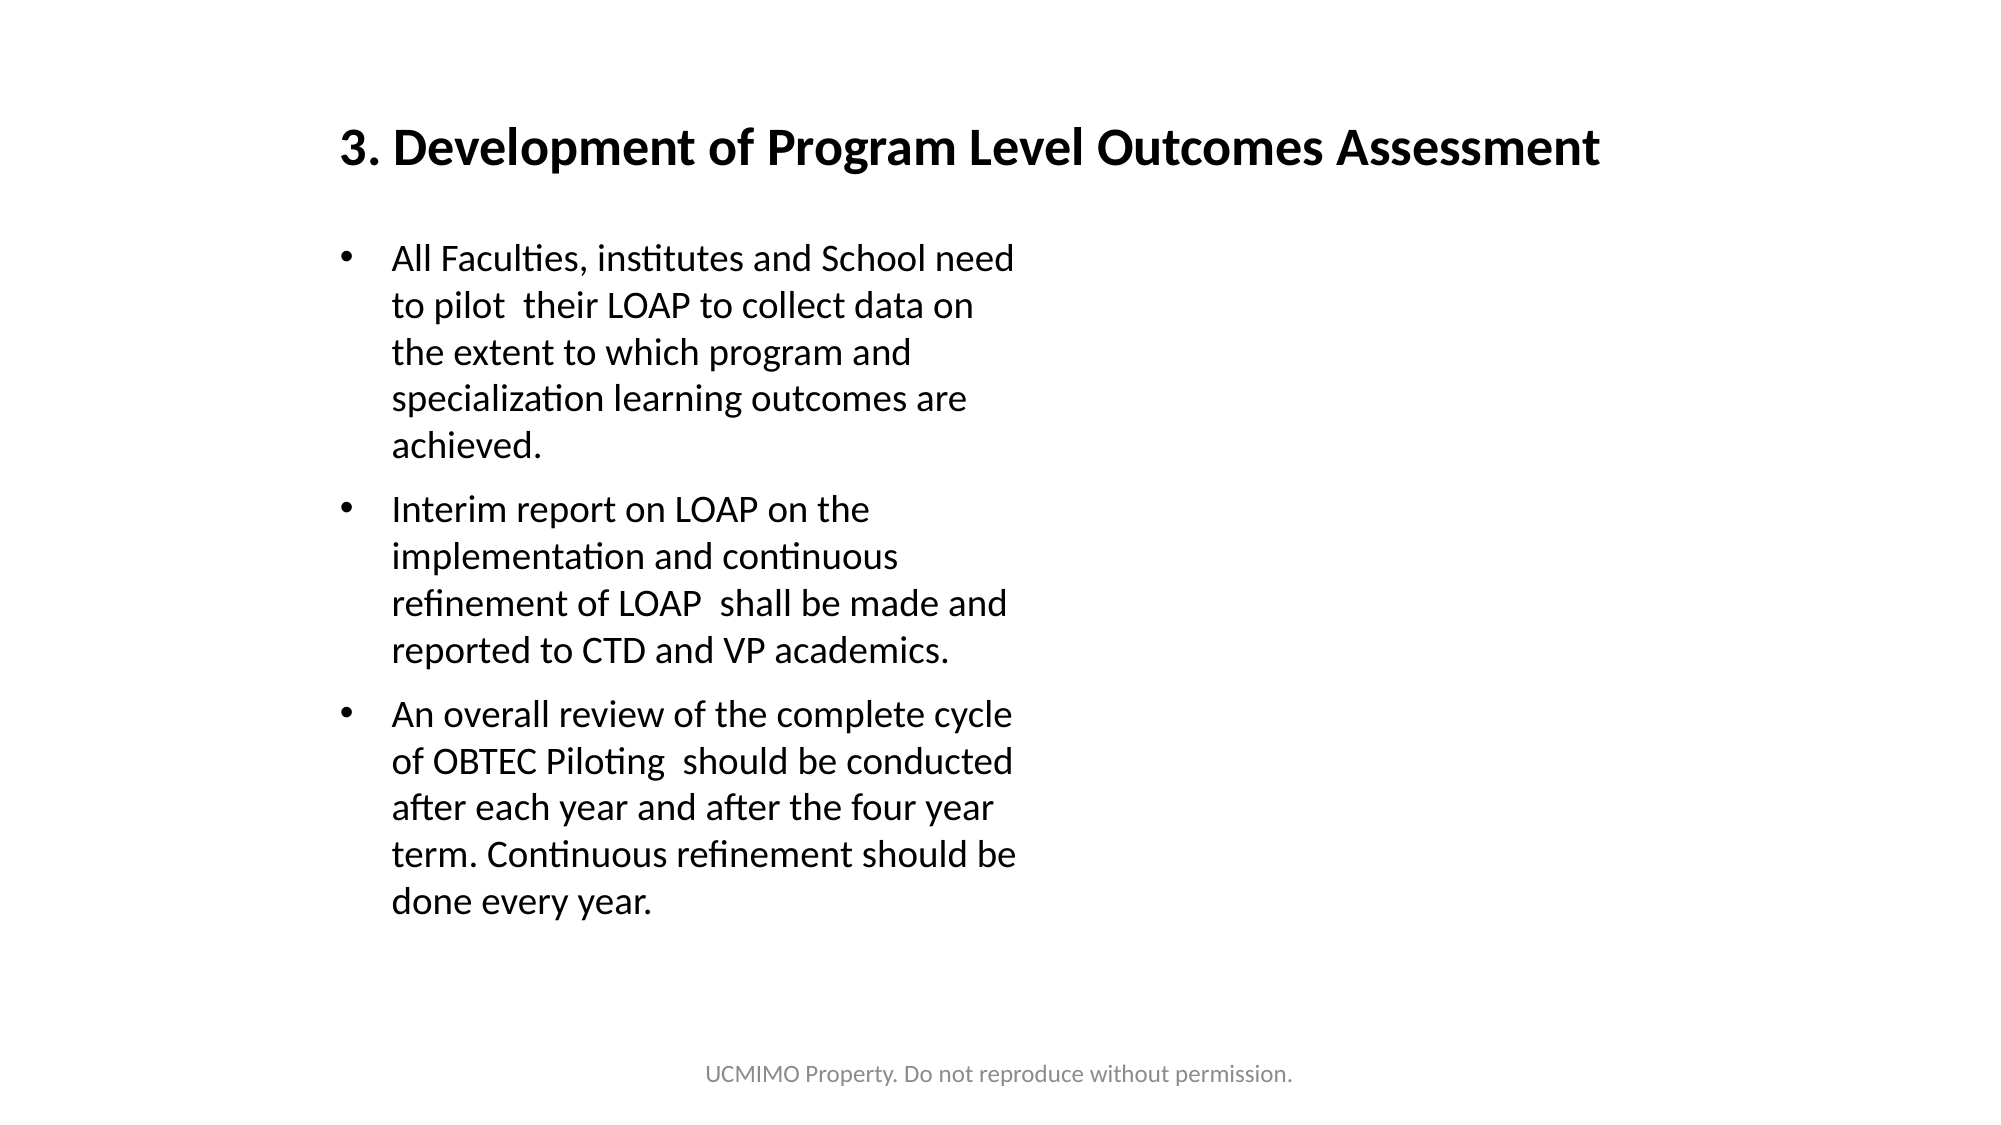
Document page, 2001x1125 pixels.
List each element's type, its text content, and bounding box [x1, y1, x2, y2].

title 3. Development of Program Level Outcomes Assessment [324, 75, 1675, 213]
footer UCMIMO Property. Do not reproduce without permission. [683, 1042, 1317, 1103]
list All Faculties, institutes and School need to pilot their LOAP to collect data on the extent to which program and specialization learning outcomes are achieved. Interim report on LOAP on the implementation and continuous refinement of LOAP shall be made and reported to CTD and VP academics. An overall review of the complete cycle of OBTEC Piloting should be conducted after each year and after the four year term. Continuous refinement should be done every year. [324, 224, 1037, 941]
